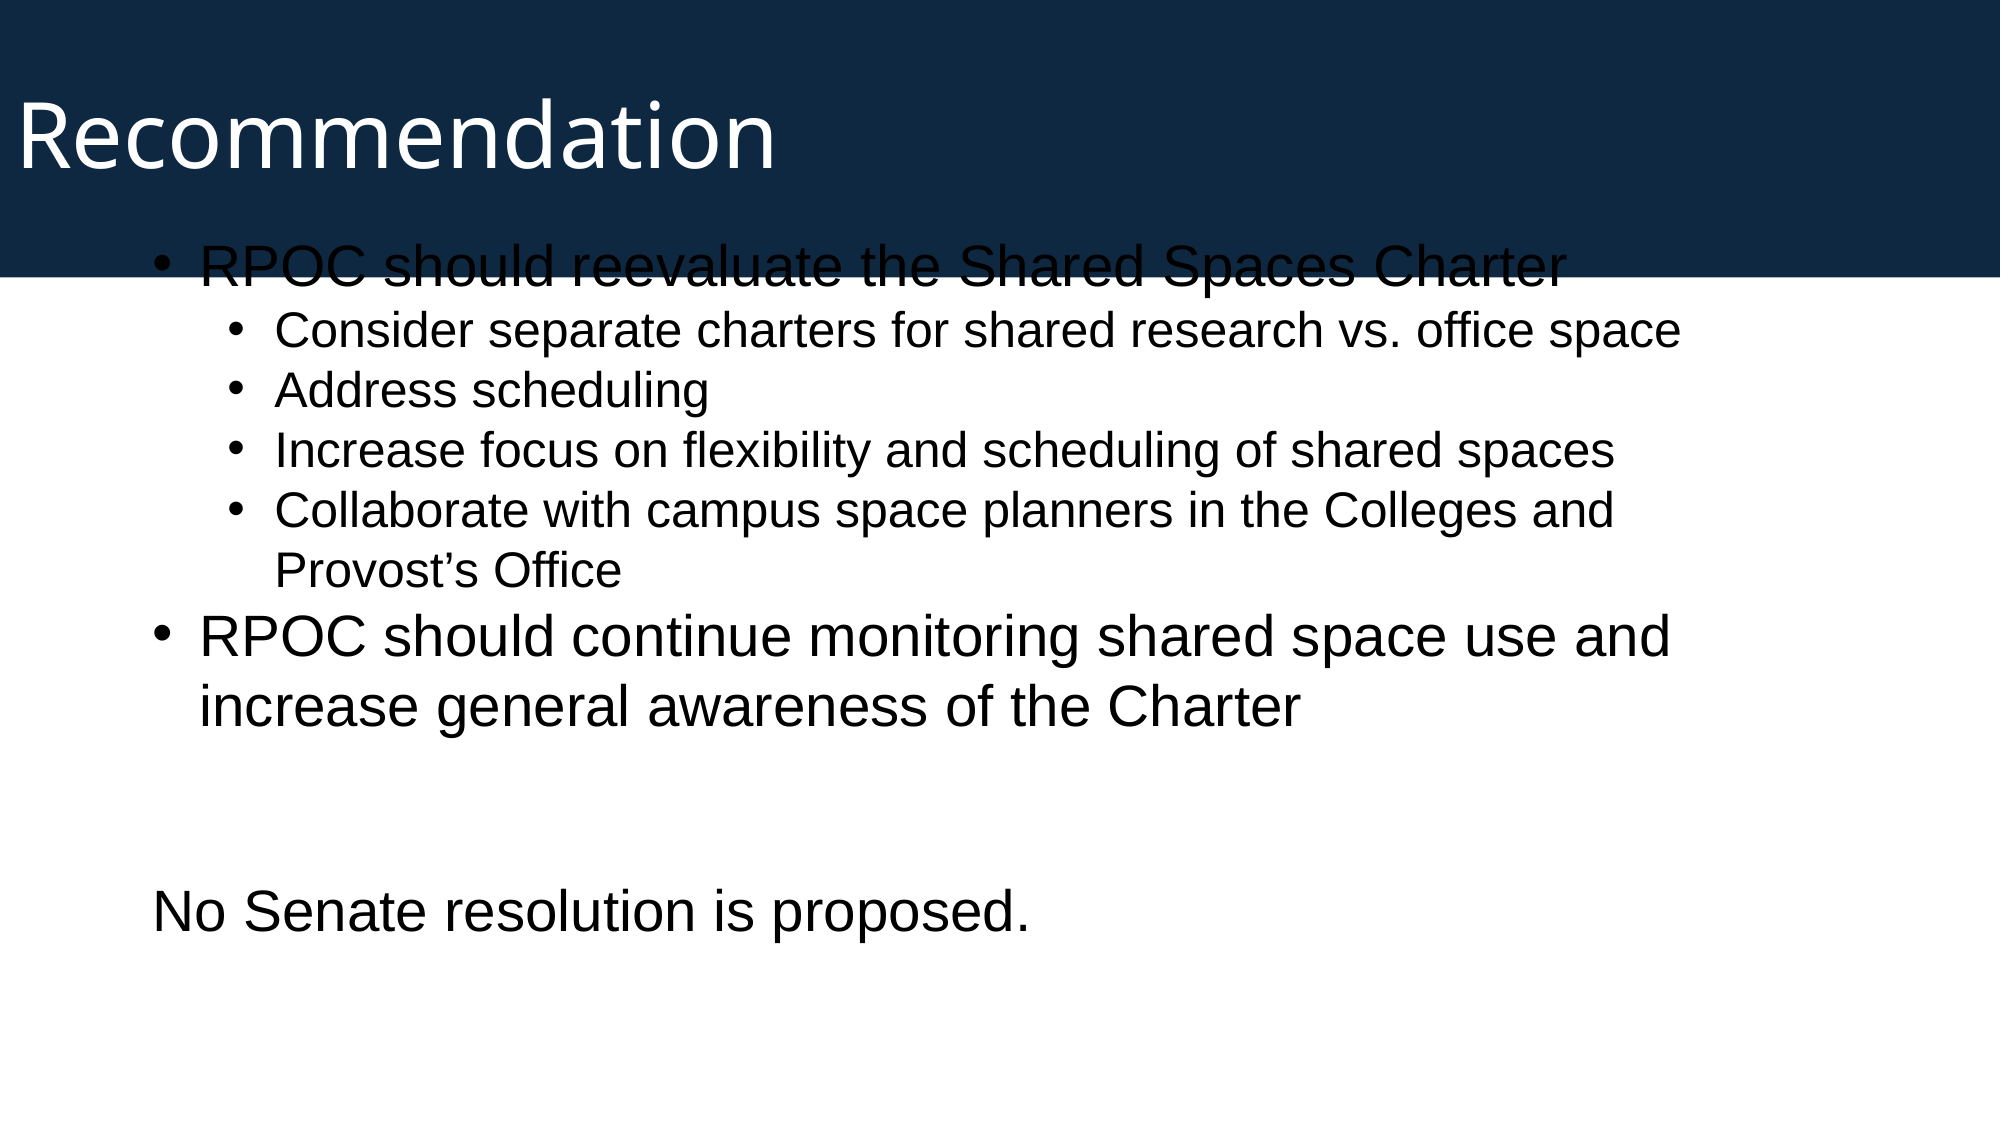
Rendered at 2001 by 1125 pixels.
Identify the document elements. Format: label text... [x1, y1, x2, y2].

text_box RPOC should reevaluate the Shared Spaces Charter Consider separate charters for shared research vs. office space Address scheduling Increase focus on flexibility and scheduling of shared spaces Collaborate with campus space planners in the Colleges and Provost’s Office RPOC should continue monitoring shared space use and increase general awareness of the Charter No Senate resolution is proposed. [137, 220, 1739, 951]
title Recommendation [0, 0, 2000, 278]
